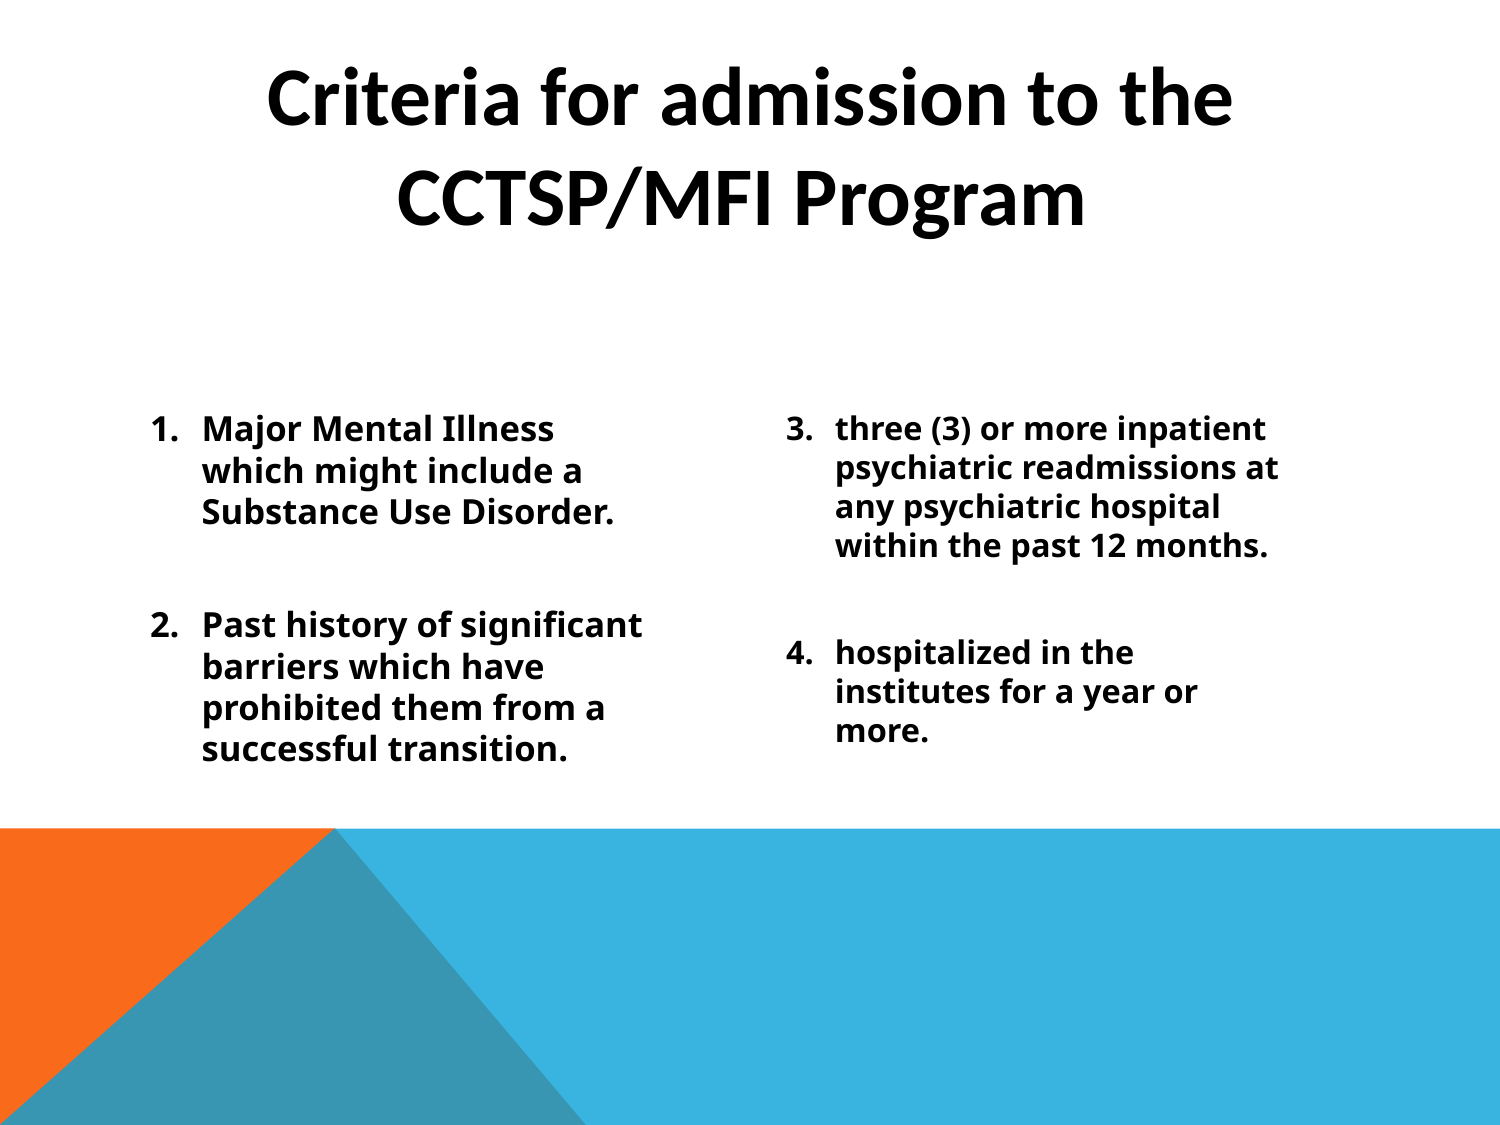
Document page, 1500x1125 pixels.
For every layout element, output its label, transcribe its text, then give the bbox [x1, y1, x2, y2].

title Criteria for admission to the CCTSP/MFI Program [135, 60, 1369, 225]
list three (3) or more inpatient psychiatric readmissions at any psychiatric hospital within the past 12 months. hospitalized in the institutes for a year or more. [771, 399, 1296, 789]
list Major Mental Illness which might include a Substance Use Disorder. Past history of significant barriers which have prohibited them from a successful transition. [135, 399, 660, 789]
